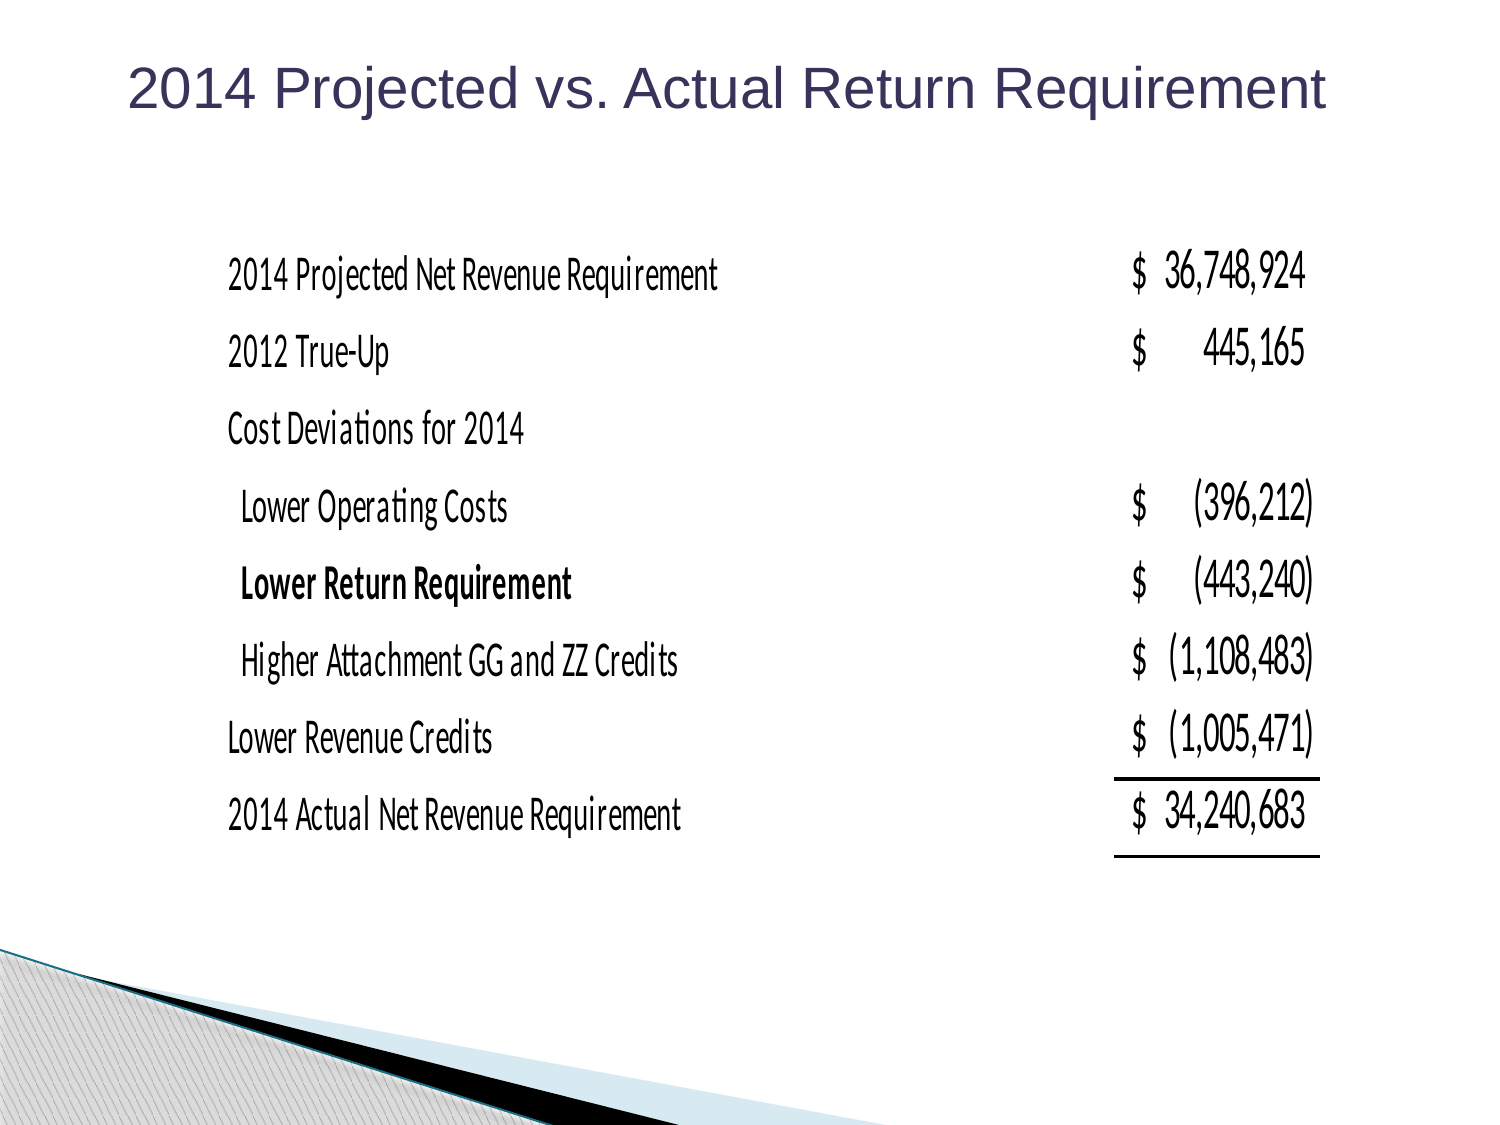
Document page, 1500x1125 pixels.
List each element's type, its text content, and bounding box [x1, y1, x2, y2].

text_box 2014 Projected vs. Actual Return Requirement [112, 42, 1388, 128]
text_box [212, 237, 1323, 863]
